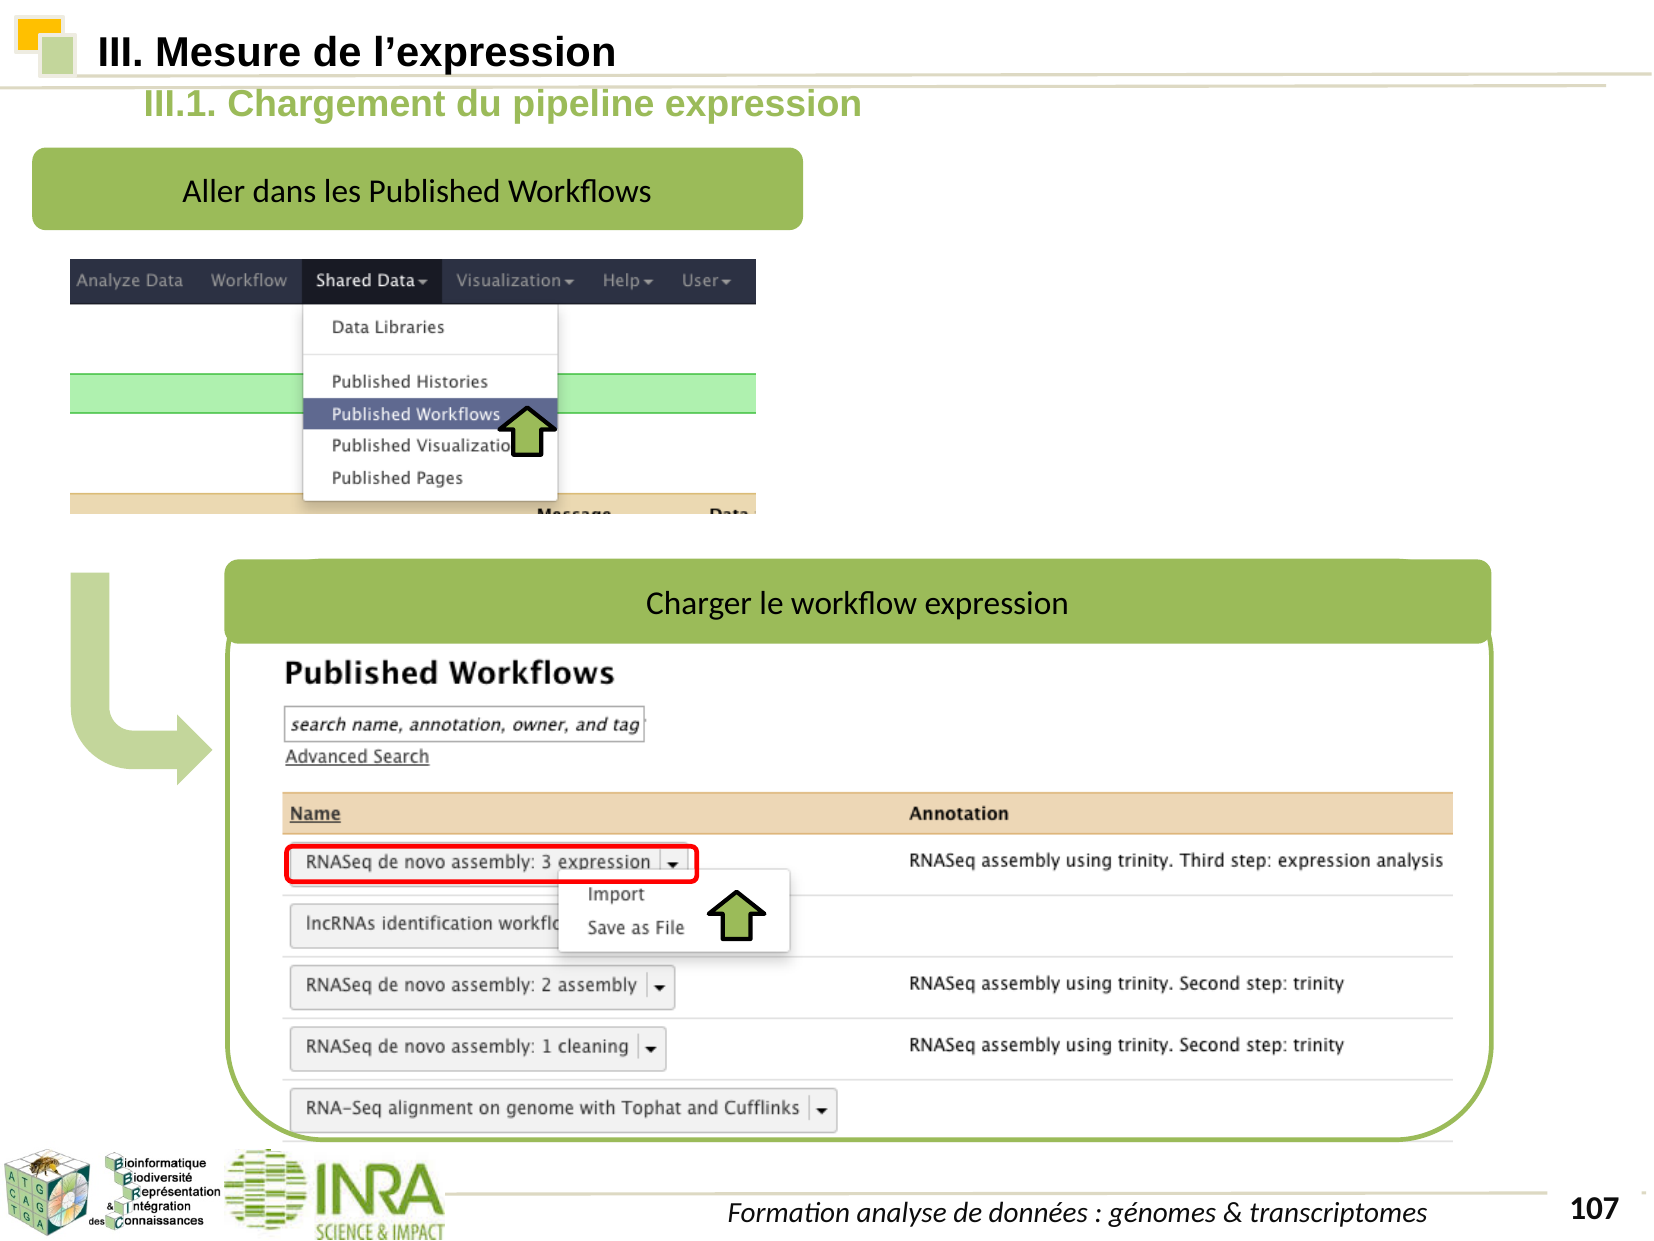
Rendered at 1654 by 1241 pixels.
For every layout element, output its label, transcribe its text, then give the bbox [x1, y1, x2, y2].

text_box [1457, 639, 1494, 1119]
text_box [68, 570, 215, 788]
picture [0, 643, 1454, 1240]
text_box Aller dans les Published Workflows [30, 145, 806, 233]
picture [70, 259, 757, 514]
title III. Mesure de l’expression III.1. Chargement du pipeline expression [82, 17, 1572, 240]
text_box Charger le workflow expression [222, 557, 1494, 646]
text_box [225, 642, 268, 1124]
